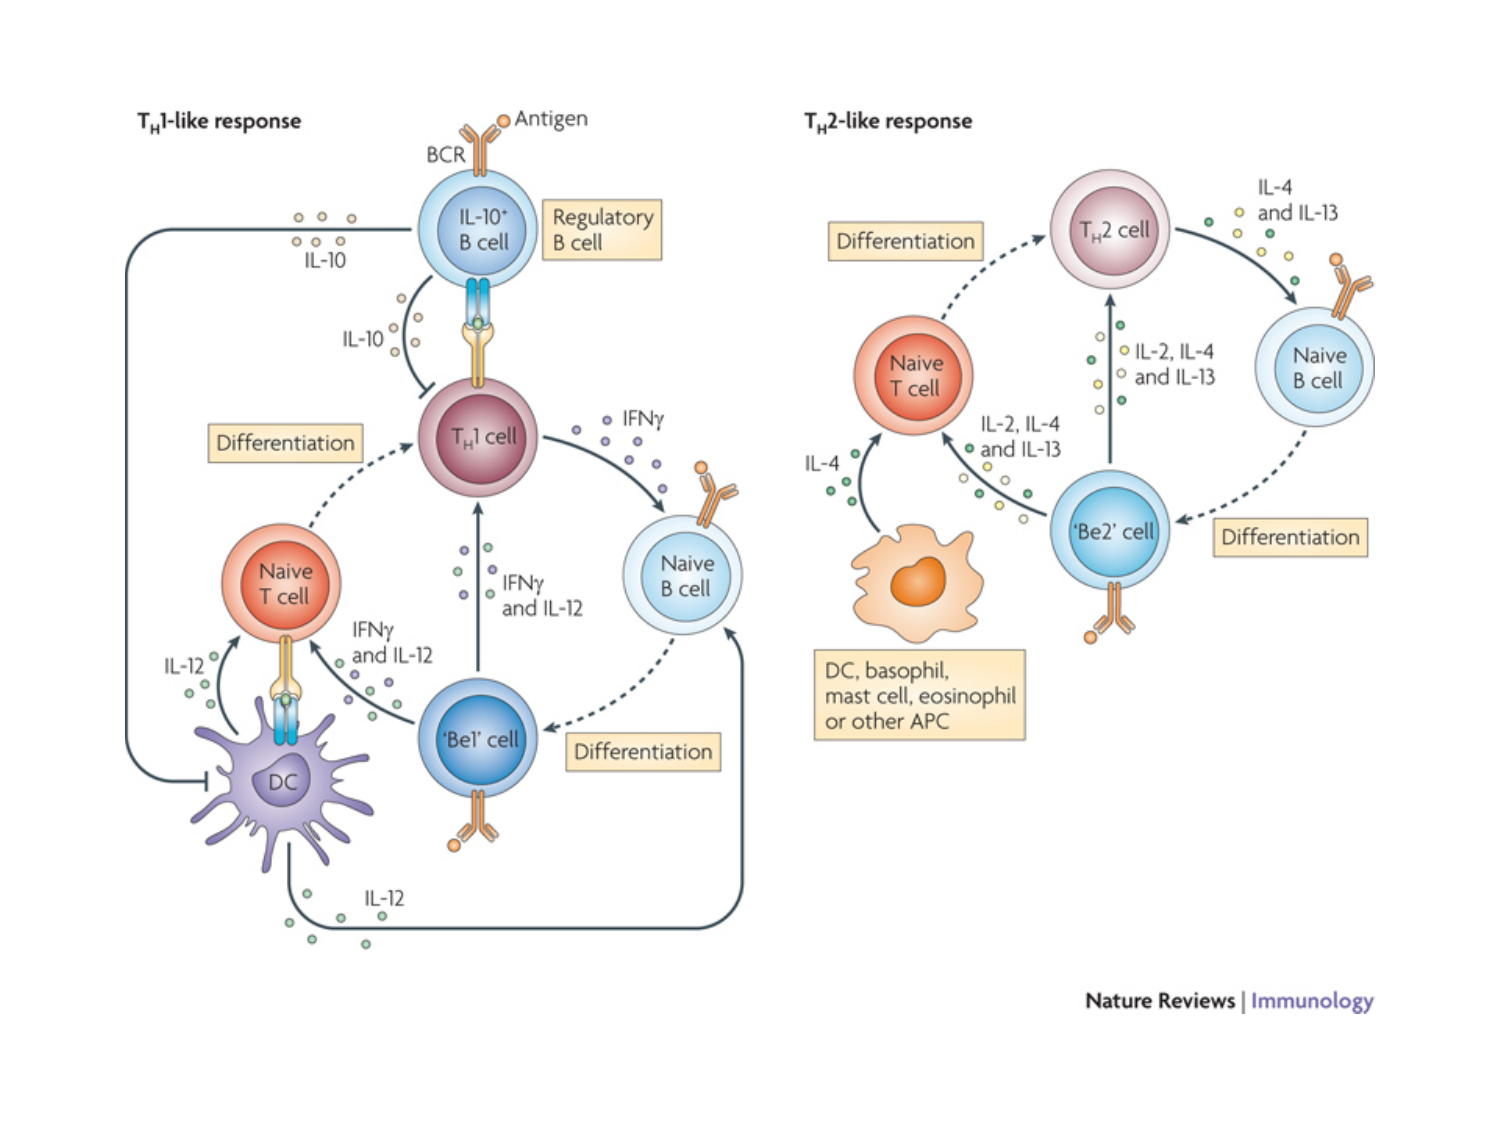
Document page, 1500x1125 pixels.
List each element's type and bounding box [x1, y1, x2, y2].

picture [124, 110, 1376, 1015]
